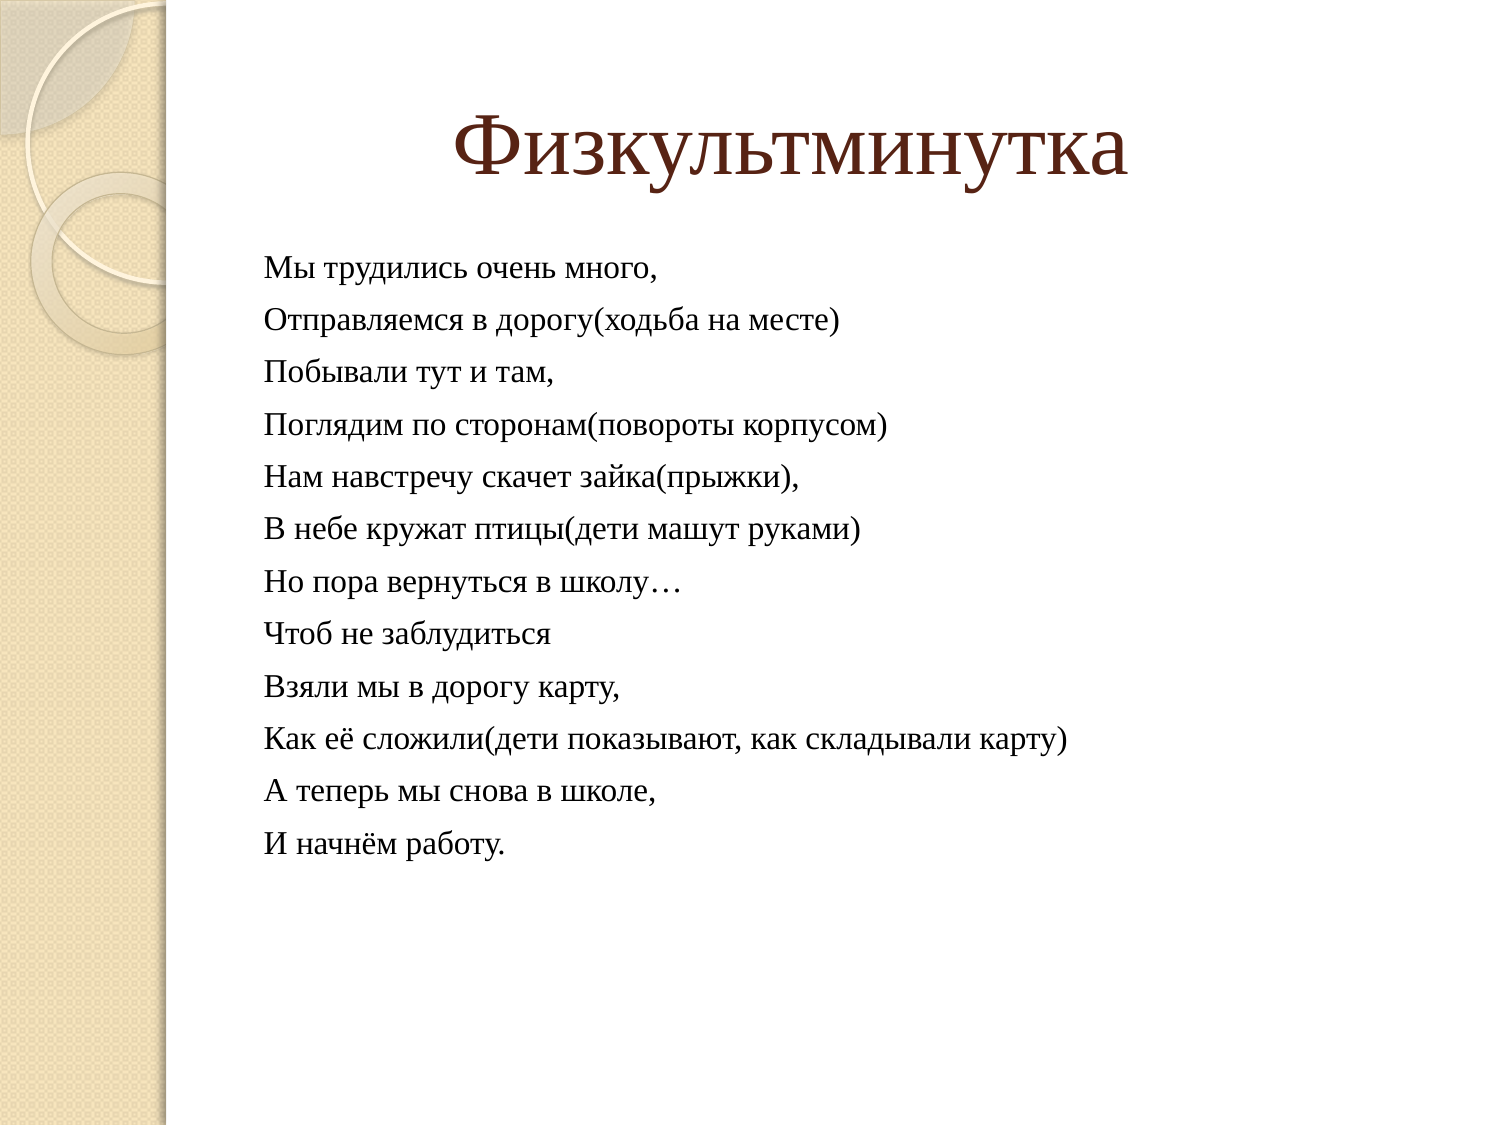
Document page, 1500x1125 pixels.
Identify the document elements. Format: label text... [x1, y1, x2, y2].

list Мы трудились очень много, Отправляемся в дорогу(ходьба на месте) Побывали тут и там, Поглядим по сторонам(повороты корпусом) Нам навстречу скачет зайка(прыжки), В небе кружат птицы(дети машут руками) Но пора вернуться в школу… Чтоб не заблудиться Взяли мы в дорогу карту, Как её сложили(дети показывают, как складывали карту) А теперь мы снова в школе, И начнём работу. [235, 237, 1466, 1025]
title Физкультминутка [235, 45, 1466, 233]
